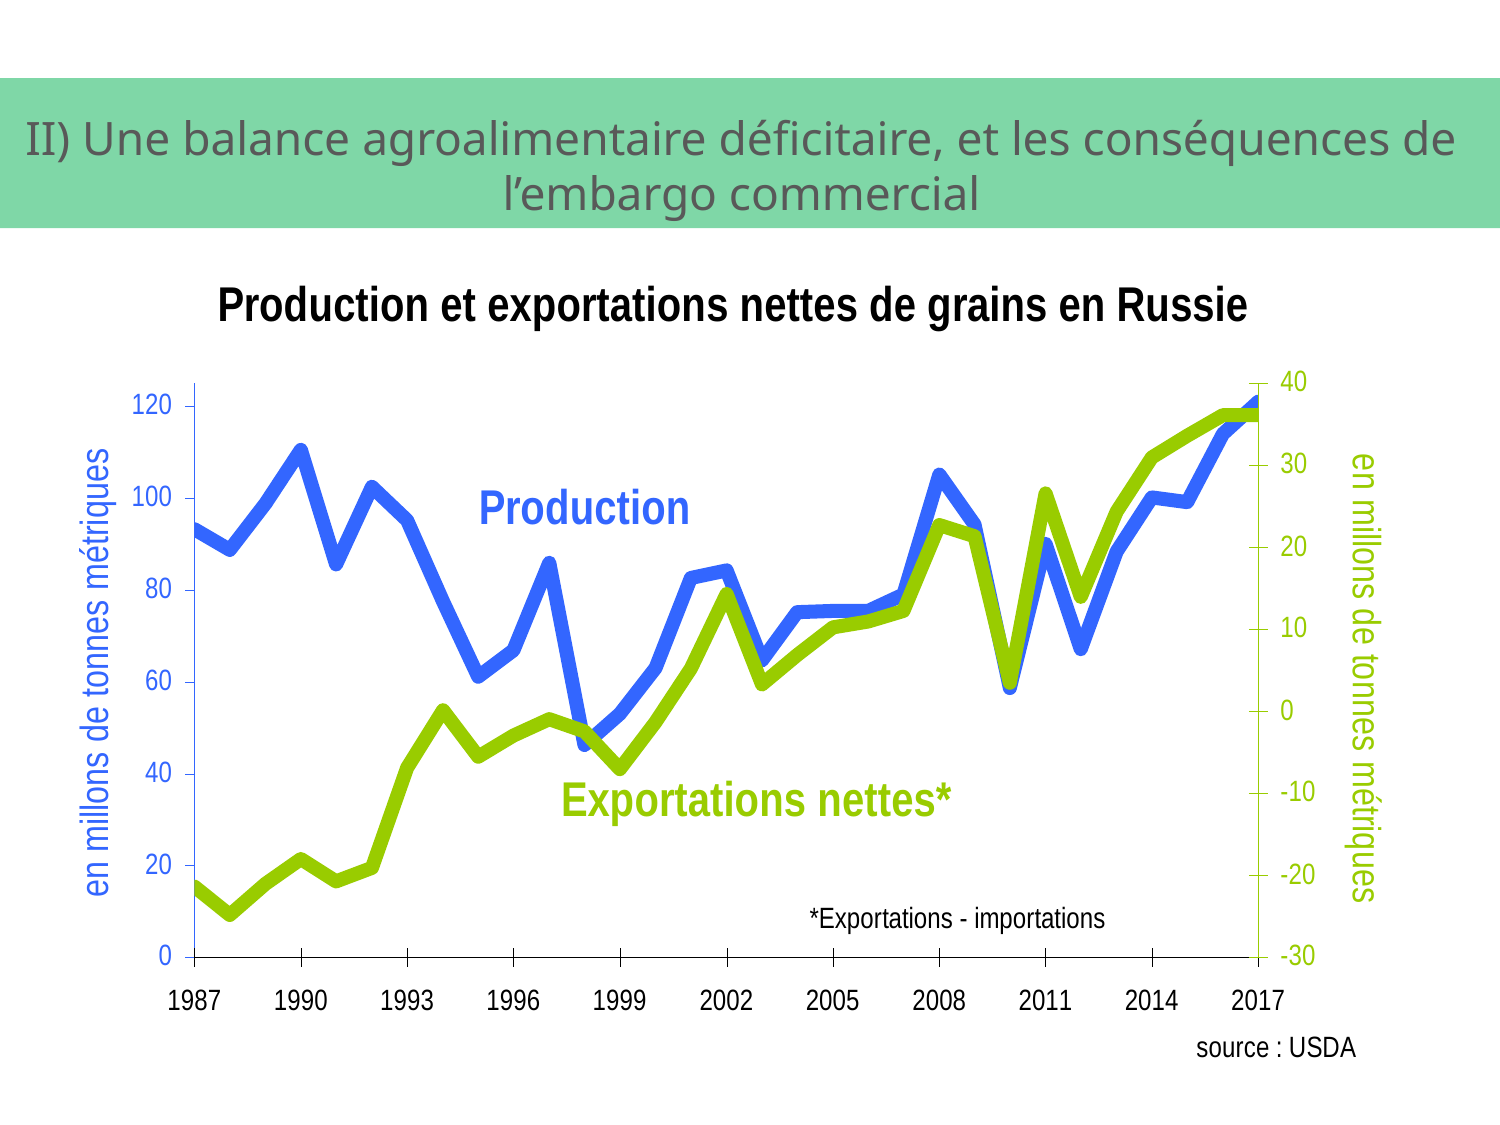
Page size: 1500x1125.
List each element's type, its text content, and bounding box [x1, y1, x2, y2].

text_box [0, 76, 1500, 230]
picture [42, 227, 1424, 1107]
text_box II) Une balance agroalimentaire déficitaire, et les conséquences de l’embargo commercial [0, 101, 1483, 229]
